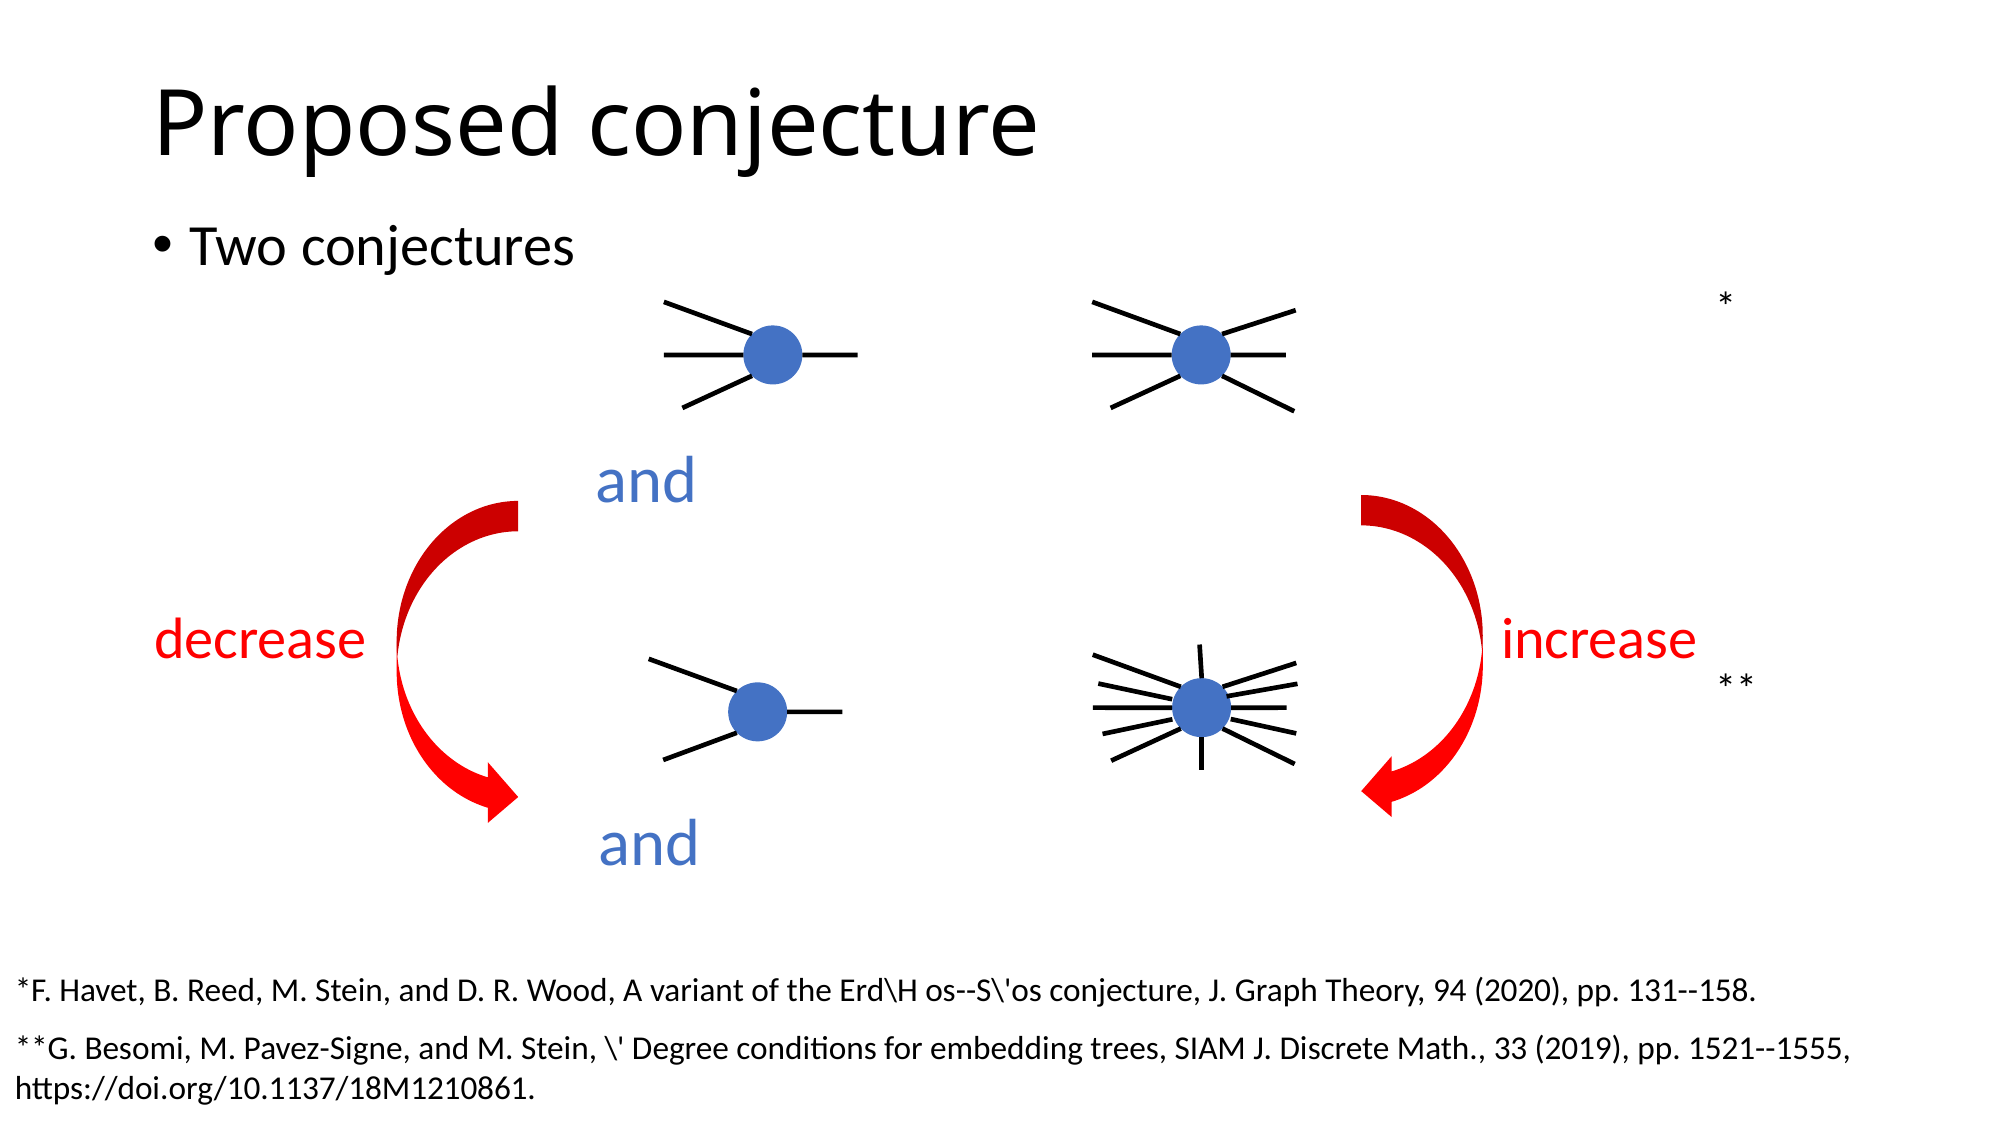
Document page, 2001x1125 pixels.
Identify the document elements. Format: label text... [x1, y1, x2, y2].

text_box increase [1486, 592, 1750, 678]
text_box [1359, 493, 1484, 820]
text_box [1171, 677, 1233, 739]
text_box **G. Besomi, M. Pavez-Signe, and M. Stein, \' Degree conditions for embedding trees, SIAM J. Discrete Math., 33 (2019), pp. 1521--1555, https://doi.org/10.1137/18M1210861. [0, 1018, 2000, 1114]
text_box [663, 301, 752, 334]
text_box [395, 678, 520, 826]
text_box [1222, 662, 1297, 687]
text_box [1230, 719, 1297, 734]
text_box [1110, 375, 1181, 408]
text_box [1102, 719, 1173, 734]
list Two conjectures [137, 207, 1863, 296]
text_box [663, 732, 737, 760]
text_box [1221, 310, 1296, 335]
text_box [1222, 728, 1295, 764]
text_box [1111, 728, 1181, 761]
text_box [1092, 301, 1181, 334]
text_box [648, 658, 737, 691]
text_box *F. Havet, B. Reed, M. Stein, and D. R. Wood, A variant of the Erd\H os--S\'os conjecture, J. Graph Theory, 94 (2020), pp. 131--158. [0, 961, 1975, 1016]
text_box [682, 375, 752, 408]
text_box decrease [139, 592, 403, 678]
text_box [1221, 375, 1295, 412]
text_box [1098, 683, 1173, 700]
text_box [742, 324, 804, 386]
text_box Proposed conjecture [137, 59, 1863, 192]
text_box [727, 681, 789, 743]
text_box ** [1700, 654, 1782, 720]
text_box [1170, 324, 1232, 386]
text_box [403, 499, 520, 631]
text_box * [1700, 272, 1782, 337]
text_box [1226, 683, 1298, 697]
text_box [1092, 654, 1181, 687]
